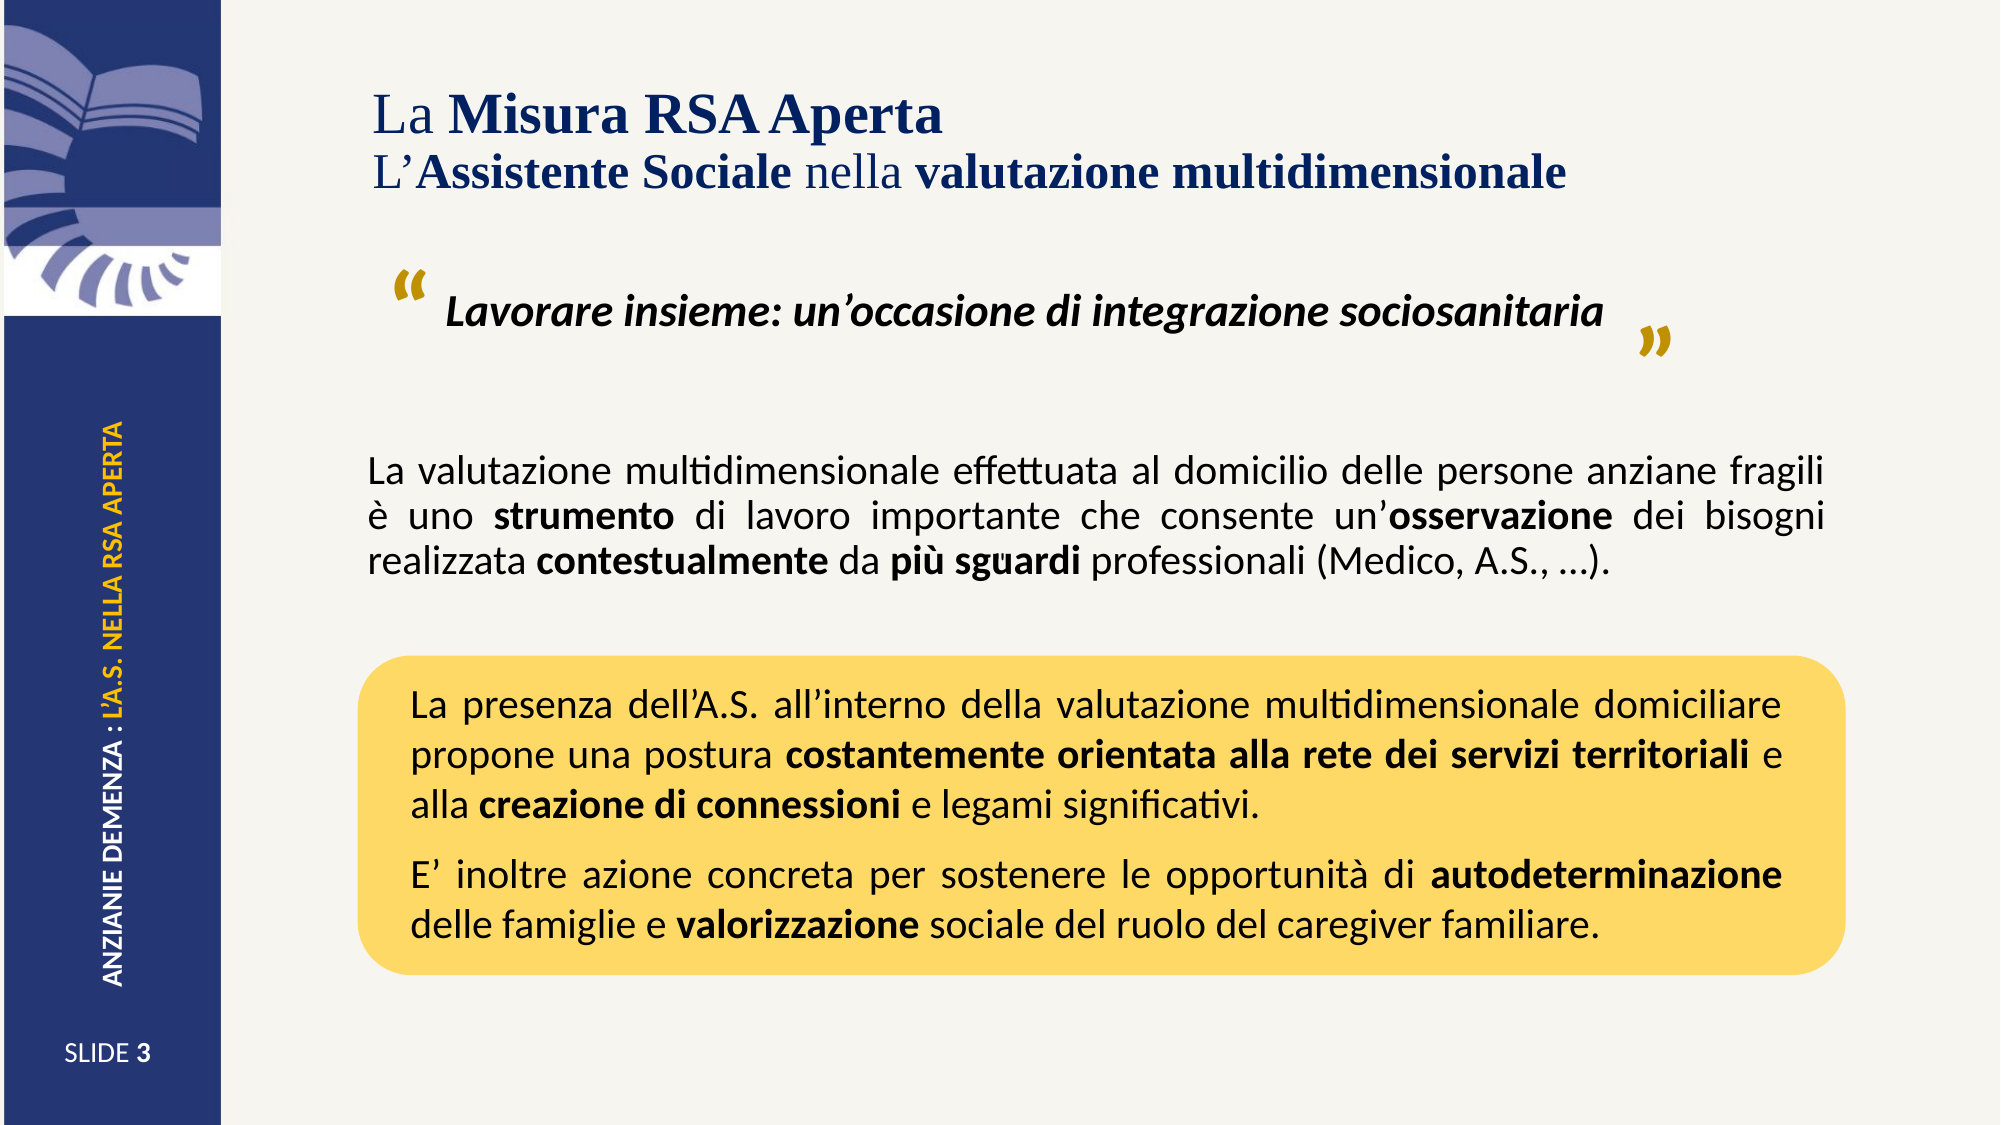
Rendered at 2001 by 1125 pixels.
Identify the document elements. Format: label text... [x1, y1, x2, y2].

text_box “ [372, 258, 581, 367]
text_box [357, 655, 1846, 976]
text_box Lavorare insieme: un’occasione di integrazione sociosanitaria [581, 276, 1555, 352]
text_box “ [1555, 259, 1694, 368]
title La Misura RSA Aperta L’Assistente Sociale nella valutazione multidimensionale [357, 81, 1846, 201]
picture [0, 0, 2001, 1125]
text_box La valutazione multidimensionale effettuata al domicilio delle persone anziane fragili è uno strumento di lavoro importante che consente un’osservazione dei bisogni realizzata contestualmente da più sguardi professionali (Medico, A.S., …). [352, 444, 1841, 588]
text_box SLIDE 3 [48, 1025, 167, 1111]
text_box ANZIANIE DEMENZA : L’A.S. NELLA RSA APERTA [85, 400, 136, 1010]
